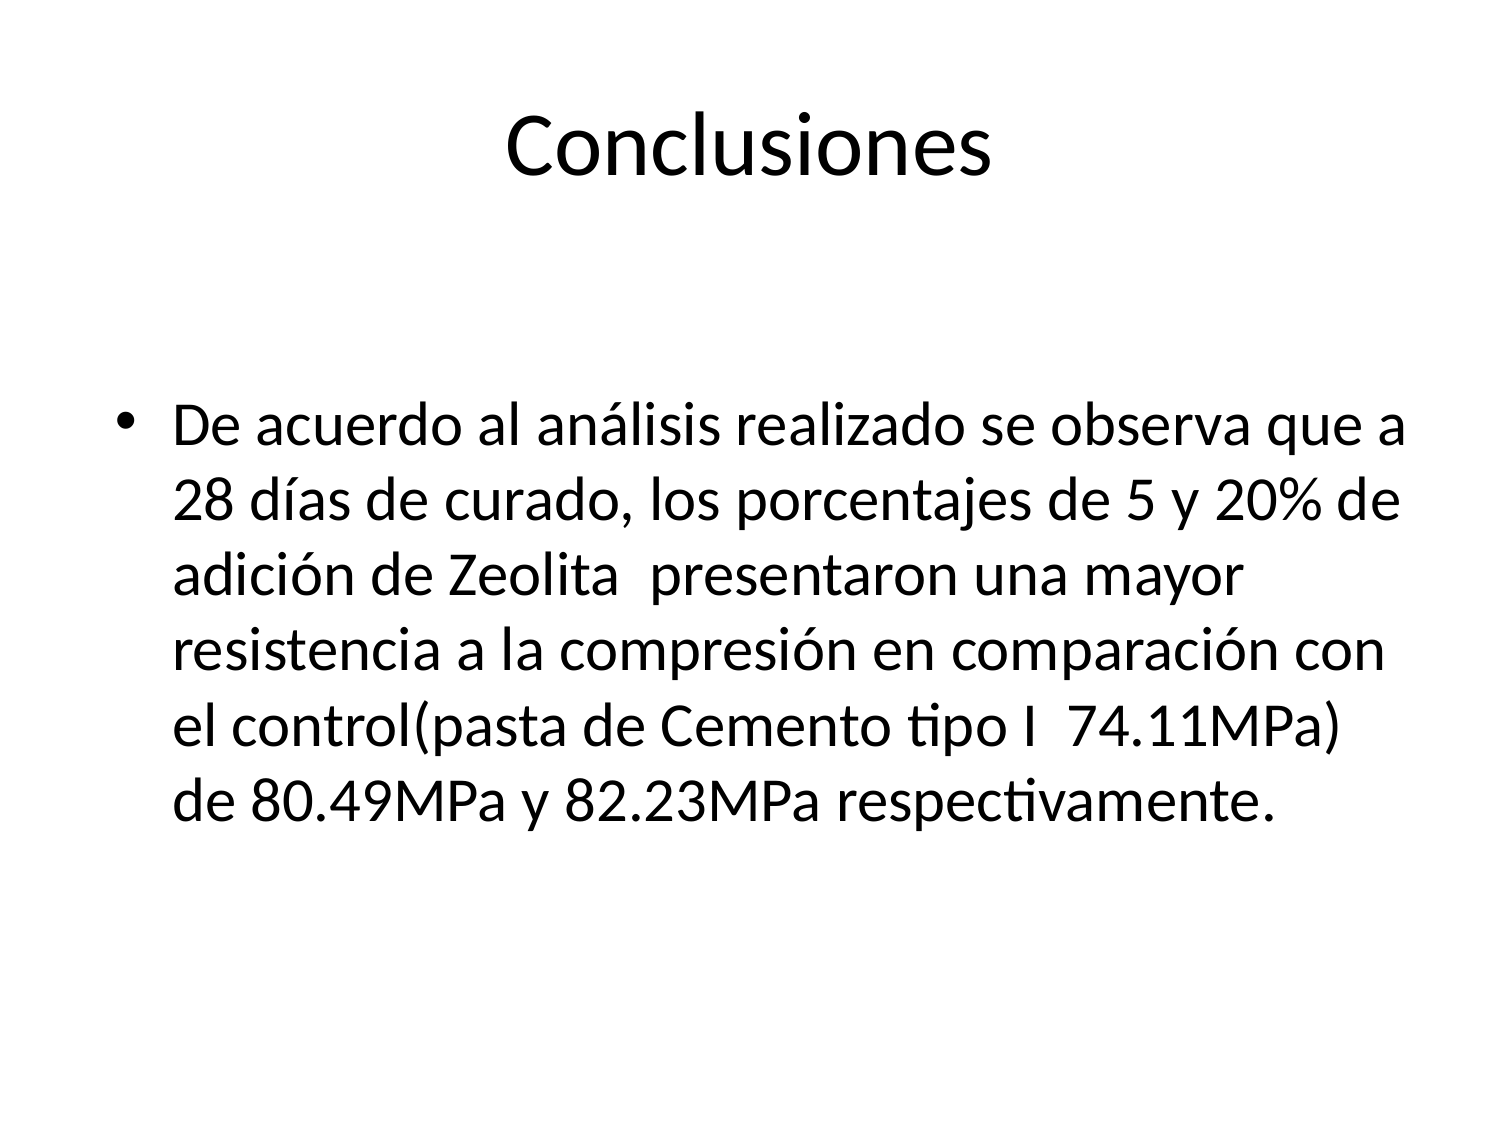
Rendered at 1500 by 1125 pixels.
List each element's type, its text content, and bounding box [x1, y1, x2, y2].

title Conclusiones [74, 44, 1426, 233]
list De acuerdo al análisis realizado se observa que a 28 días de curado, los porcentajes de 5 y 20% de adición de Zeolita presentaron una mayor resistencia a la compresión en comparación con el control(pasta de Cemento tipo I 74.11MPa) de 80.49MPa y 82.23MPa respectivamente. [99, 374, 1438, 888]
